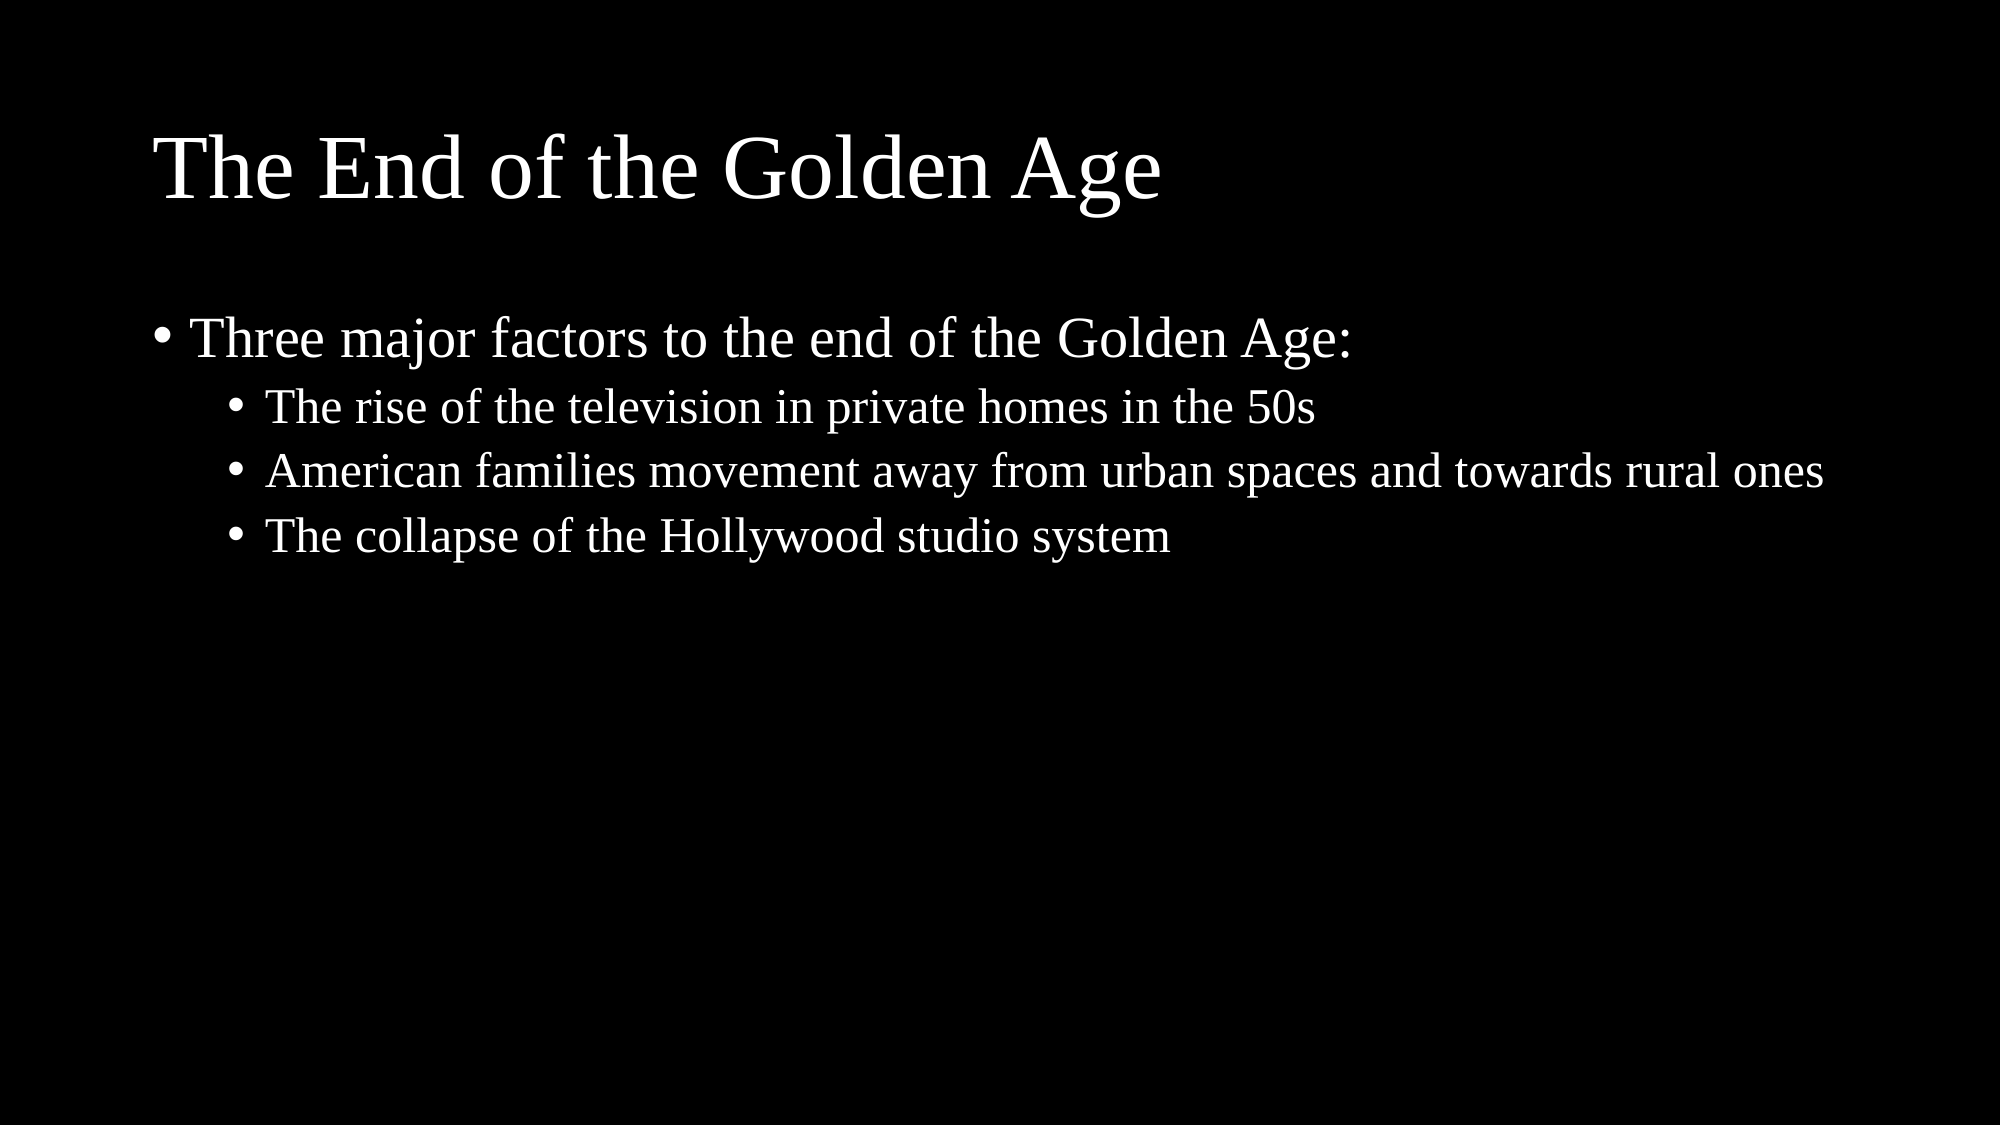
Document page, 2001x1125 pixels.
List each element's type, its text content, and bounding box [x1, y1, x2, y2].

list Three major factors to the end of the Golden Age: The rise of the television in private homes in the 50s American families movement away from urban spaces and towards rural ones The collapse of the Hollywood studio system [137, 299, 1863, 1014]
title The End of the Golden Age [137, 59, 1863, 278]
